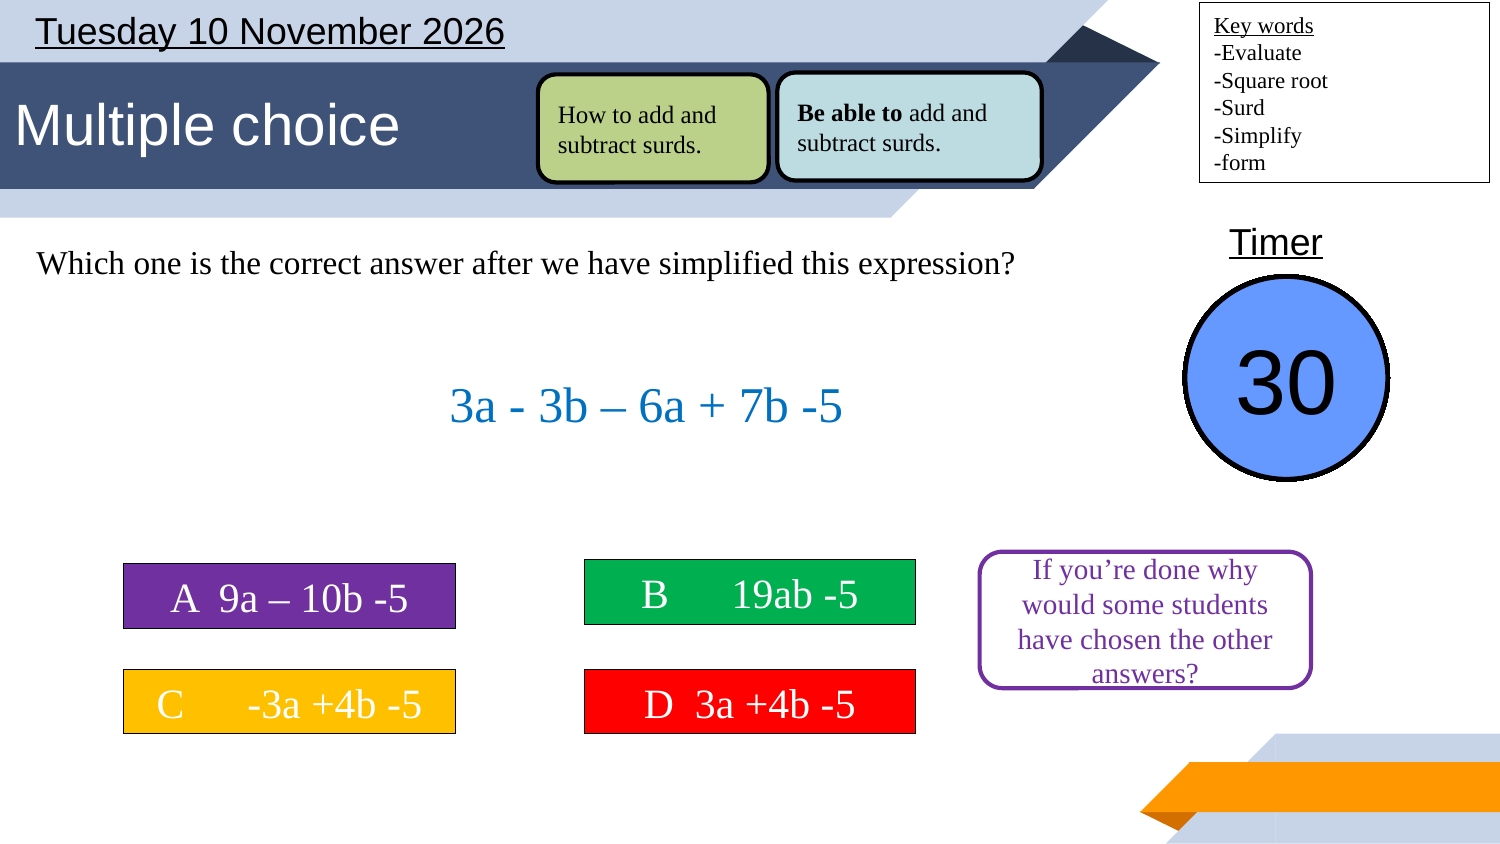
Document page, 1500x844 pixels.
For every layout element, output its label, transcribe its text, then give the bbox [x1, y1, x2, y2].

text_box Multiple choice [767, 79, 778, 165]
text_box 30 [1185, 276, 1388, 480]
text_box Multiple choice [0, 79, 540, 165]
text_box How to add and subtract surds. [535, 72, 771, 185]
text_box Timer [1213, 210, 1417, 270]
text_box 3a - 3b – 6a + 7b -5 [434, 365, 916, 441]
text_box Which one is the correct answer after we have simplified this expression? [21, 233, 1152, 289]
text_box Be able to add and subtract surds. [775, 70, 1044, 183]
text_box D 3a +4b -5 [584, 669, 916, 734]
text_box Sunday, 20 February 2022 [20, 0, 608, 60]
text_box B 19ab -5 [584, 559, 916, 625]
text_box If you’re done why would some students have chosen the other answers? [977, 549, 1314, 691]
text_box Key words -Evaluate -Square root -Surd -Simplify -form [1199, 2, 1490, 183]
text_box A 9a – 10b -5 [123, 563, 456, 629]
text_box C -3a +4b -5 [123, 669, 456, 734]
